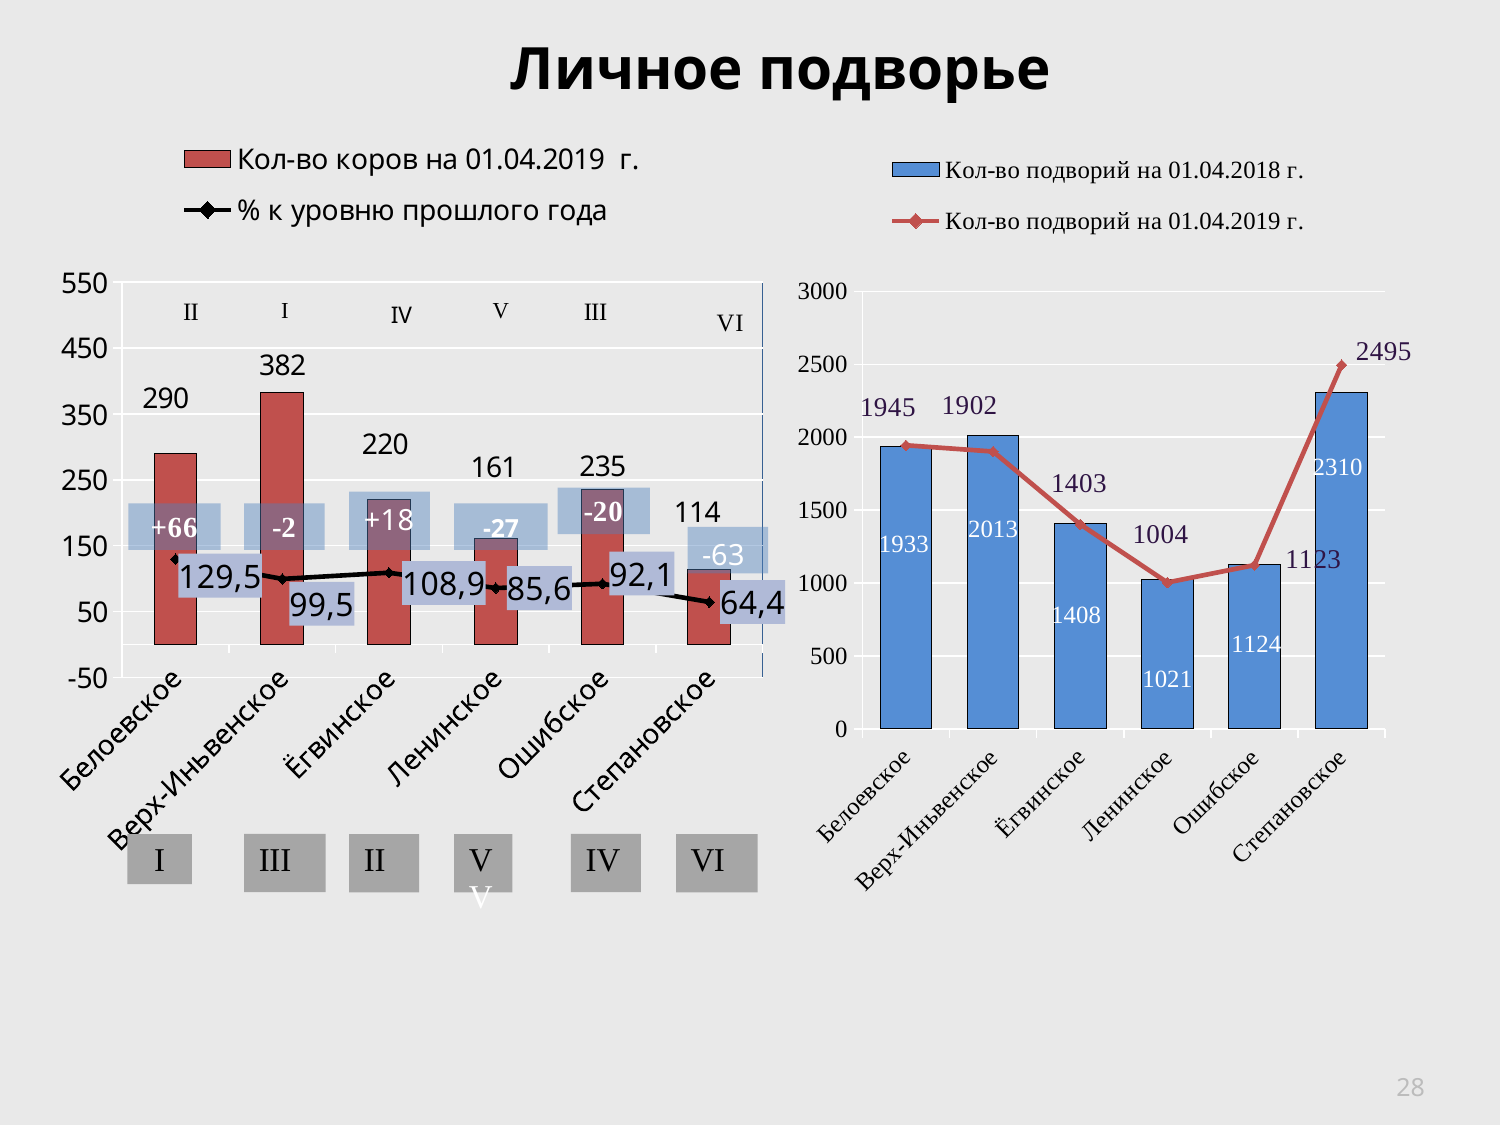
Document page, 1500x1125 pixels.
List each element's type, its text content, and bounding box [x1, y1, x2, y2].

chart [789, 117, 1430, 945]
slide_number 28 [1299, 1052, 1425, 1113]
chart [49, 125, 786, 977]
text_box Личное подворье [218, 23, 1344, 109]
